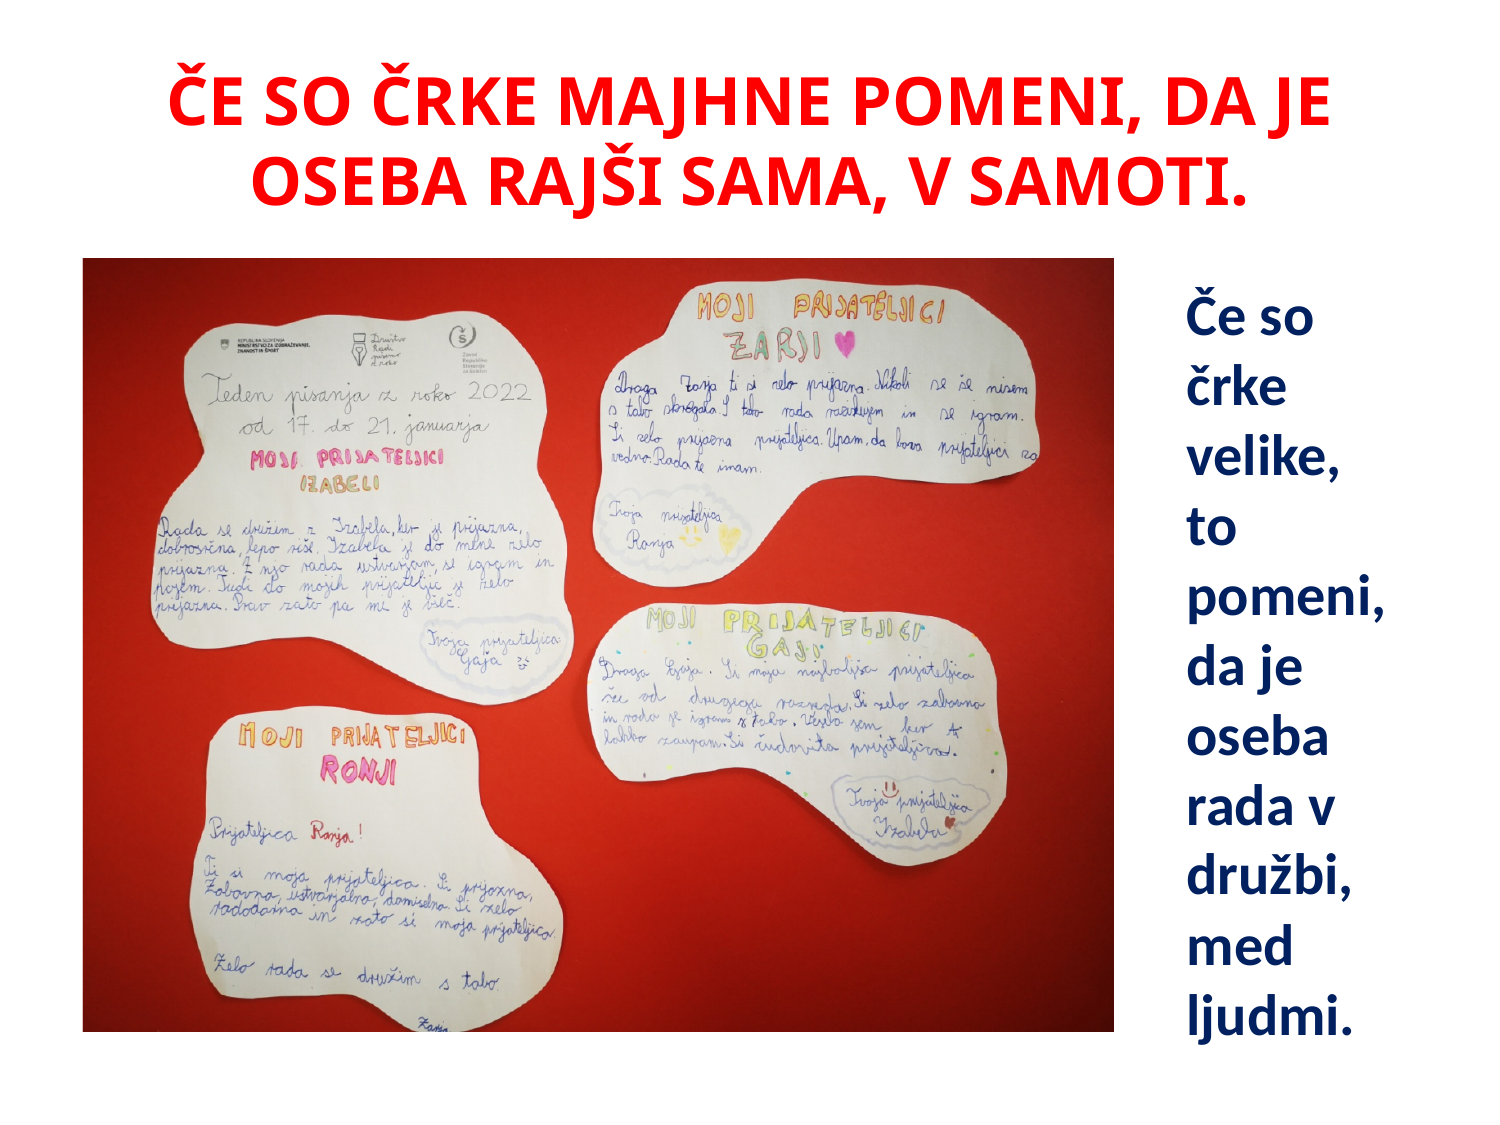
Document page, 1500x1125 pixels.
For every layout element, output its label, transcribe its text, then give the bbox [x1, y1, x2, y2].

text_box Če so črke velike, to pomeni, da je oseba rada v družbi, med ljudmi. [1171, 269, 1418, 1055]
picture [84, 258, 210, 1032]
picture [985, 258, 1113, 1032]
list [210, 128, 985, 1125]
title ČE SO ČRKE MAJHNE POMENI, DA JE OSEBA RAJŠI SAMA, V SAMOTI. [75, 45, 1425, 233]
